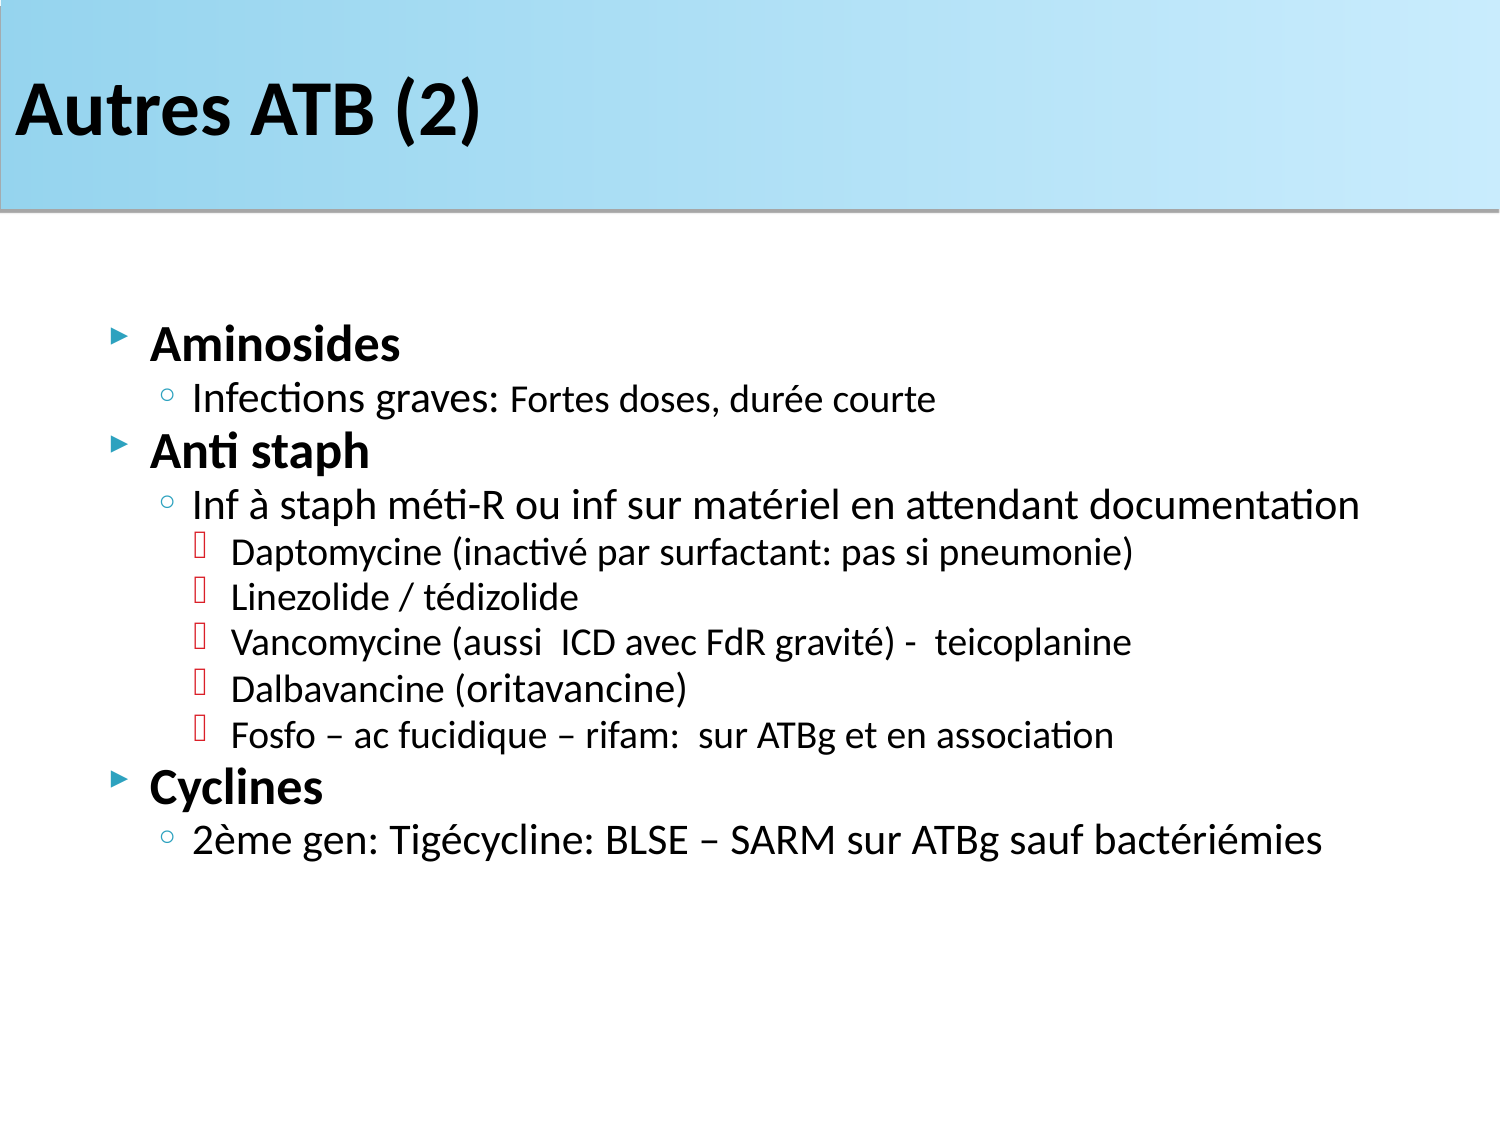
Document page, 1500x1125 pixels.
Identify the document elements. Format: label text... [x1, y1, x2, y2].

list Aminosides Infections graves: Fortes doses, durée courte Anti staph Inf à staph méti-R ou inf sur matériel en attendant documentation Daptomycine (inactivé par surfactant: pas si pneumonie) Linezolide / tédizolide Vancomycine (aussi ICD avec FdR gravité) - teicoplanine Dalbavancine (oritavancine) Fosfo – ac fucidique – rifam: sur ATBg et en association Cyclines 2ème gen: Tigécycline: BLSE – SARM sur ATBg sauf bactériémies [74, 314, 1426, 986]
title Autres ATB (2) [0, 0, 1500, 209]
